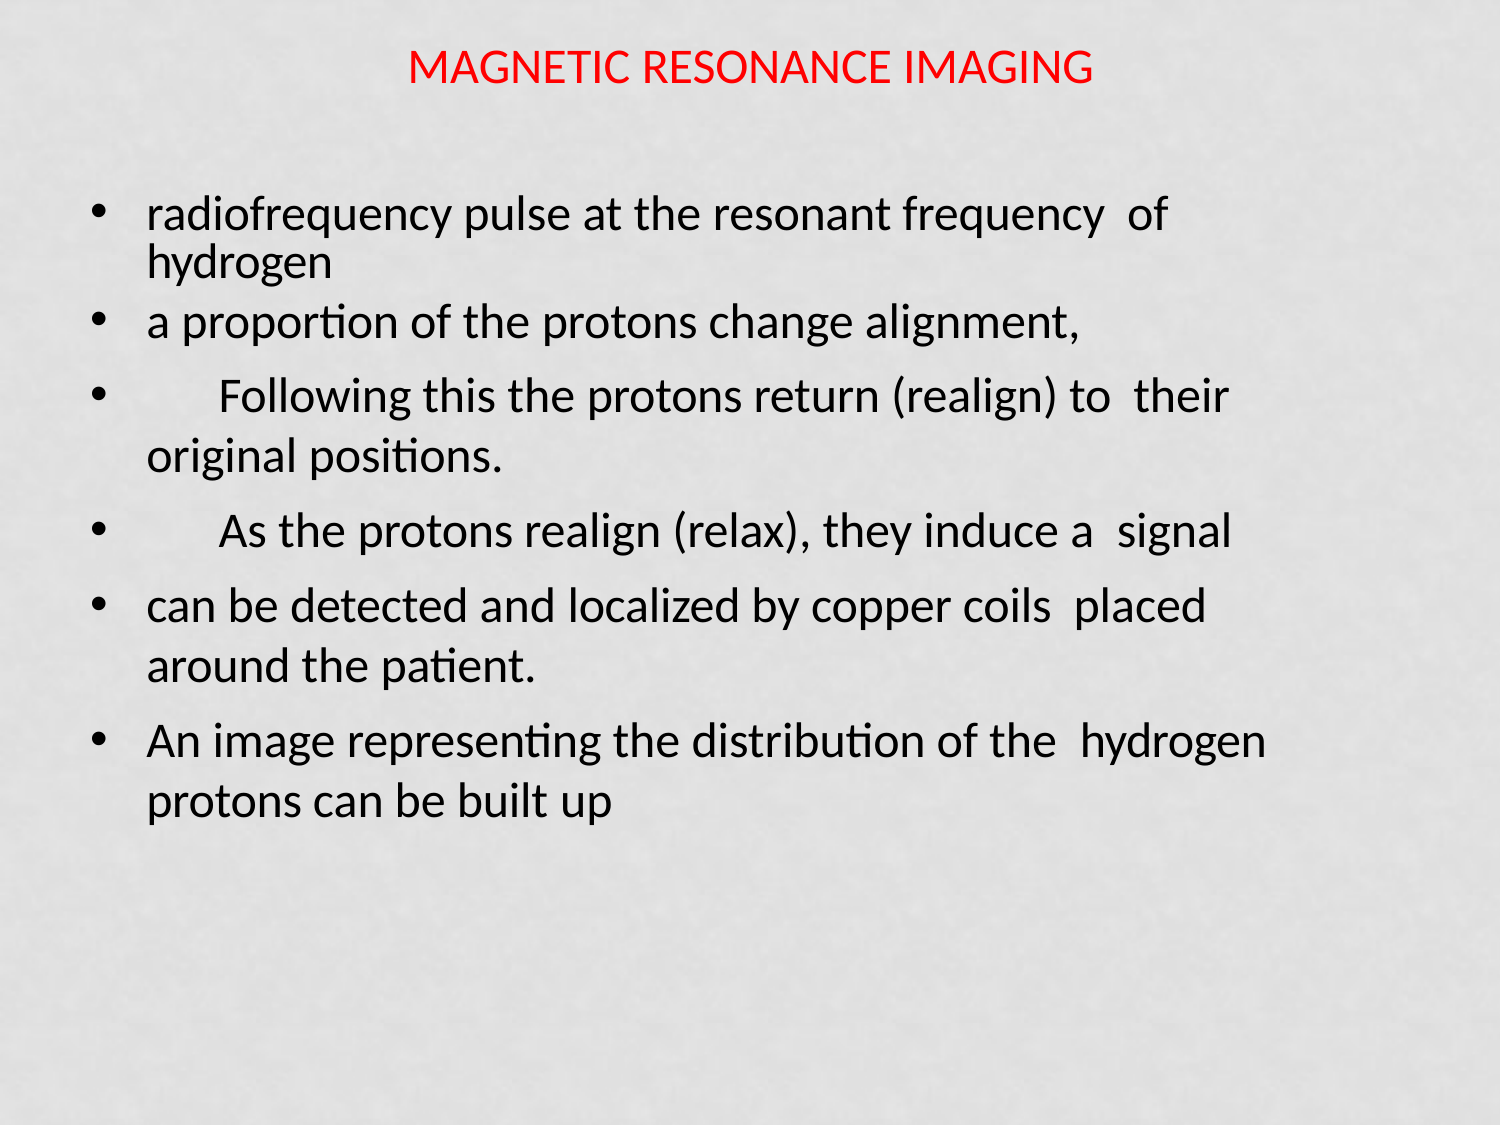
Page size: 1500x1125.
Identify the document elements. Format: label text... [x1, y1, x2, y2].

text_box radiofrequency pulse at the resonant frequency of hydrogen a proportion of the protons change alignment, Following this the protons return (realign) to their original positions. As the protons realign (relax), they induce a signal can be detected and localized by copper coils placed around the patient. An image representing the distribution of the hydrogen protons can be built up [87, 175, 1357, 828]
title Magnetic Resonance Imaging [202, 0, 1297, 158]
